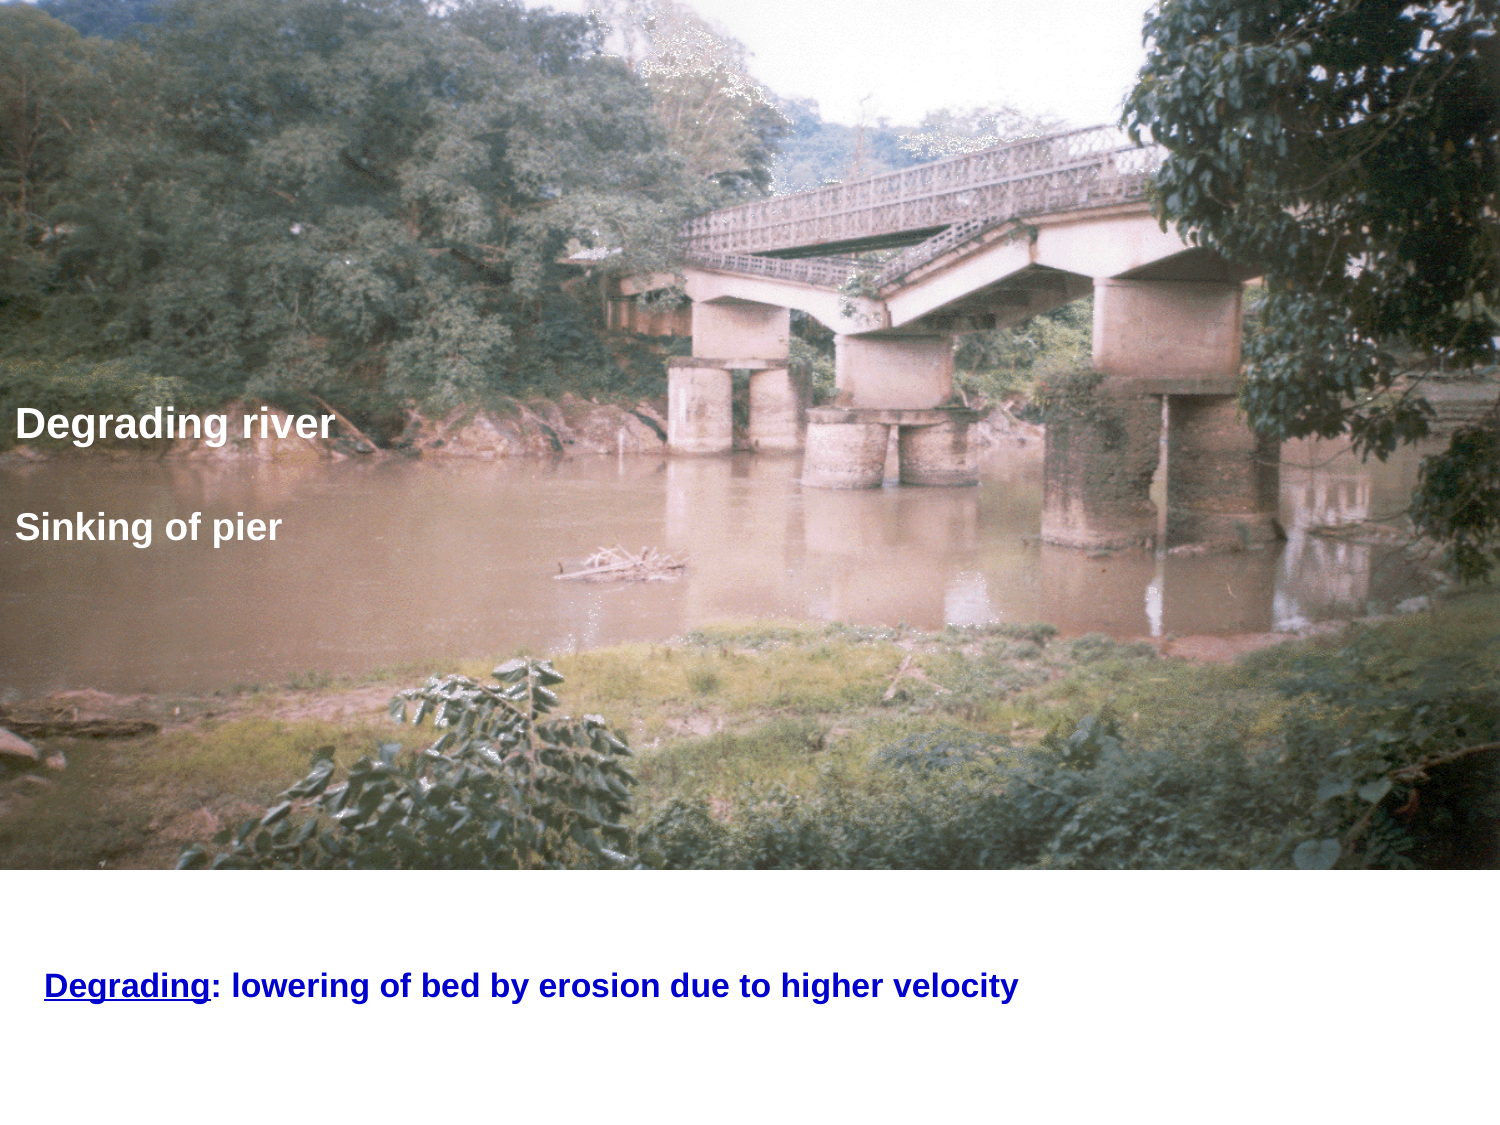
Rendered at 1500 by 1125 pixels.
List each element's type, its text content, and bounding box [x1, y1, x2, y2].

text_box Degrading: lowering of bed by erosion due to higher velocity [29, 916, 1500, 1012]
picture [0, 0, 1500, 870]
